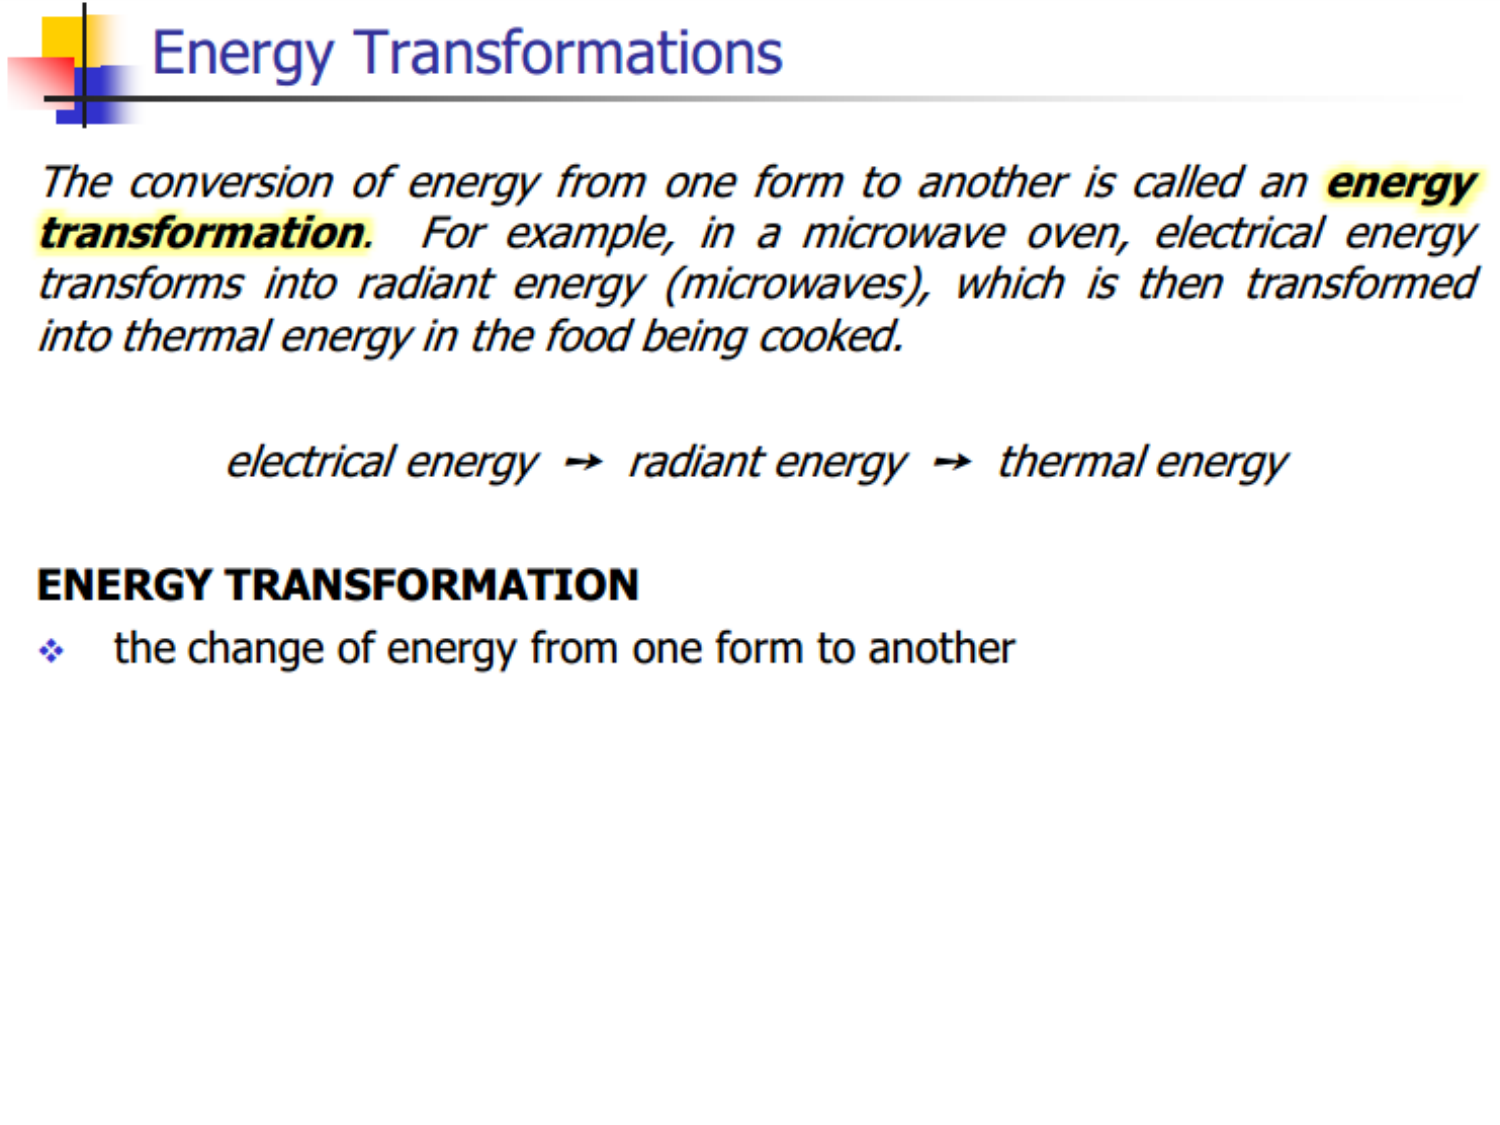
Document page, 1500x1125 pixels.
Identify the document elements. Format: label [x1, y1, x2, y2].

picture [0, 0, 1500, 717]
